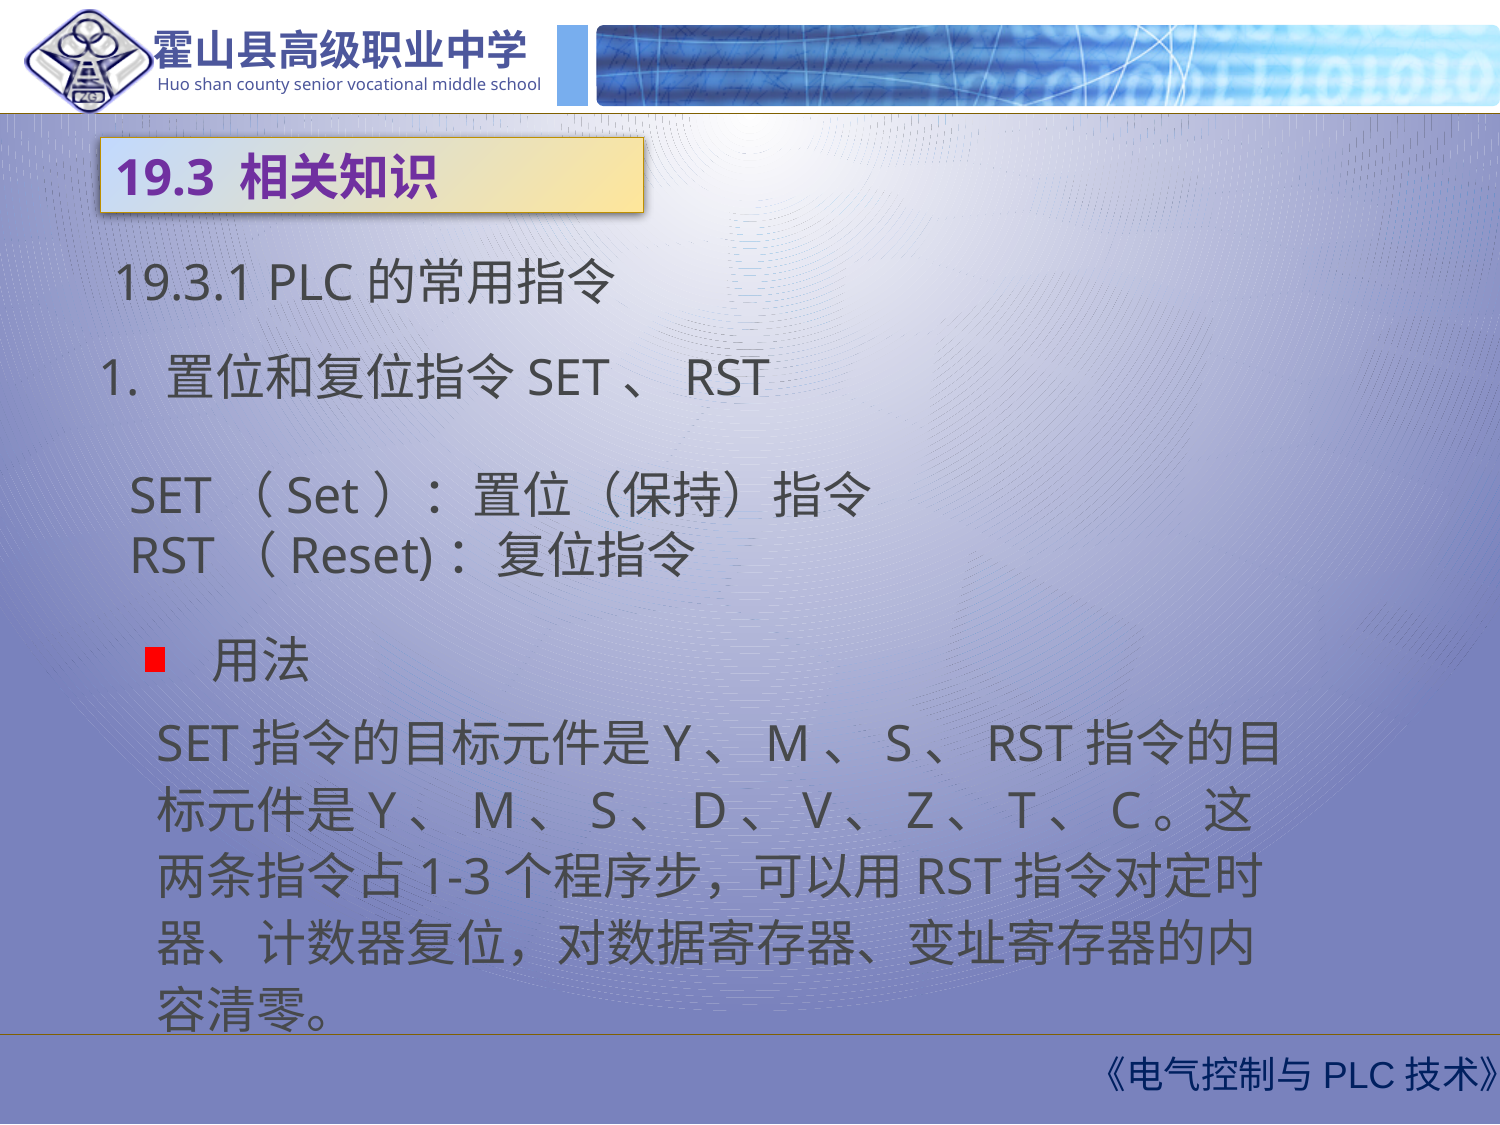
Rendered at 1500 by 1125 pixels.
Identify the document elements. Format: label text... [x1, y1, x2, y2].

text_box SET指令的目标元件是Y、M、S、RST指令的目标元件是Y、M、S、D、V、Z、T、C。这两条指令占1-3个程序步，可以用RST指令对定时器、计数器复位，对数据寄存器、变址寄存器的内容清零。 [141, 697, 1313, 1046]
text_box 1. 置位和复位指令SET、RST [83, 338, 786, 413]
text_box 19.3 相关知识 [100, 137, 644, 213]
picture [24, 8, 154, 114]
text_box 19.3.1 PLC的常用指令 [98, 243, 632, 319]
picture [596, 24, 1500, 107]
text_box SET（Set）：置位（保持）指令 RST（Reset)：复位指令 [114, 456, 887, 591]
text_box 用法 [196, 621, 882, 697]
text_box [145, 647, 165, 672]
